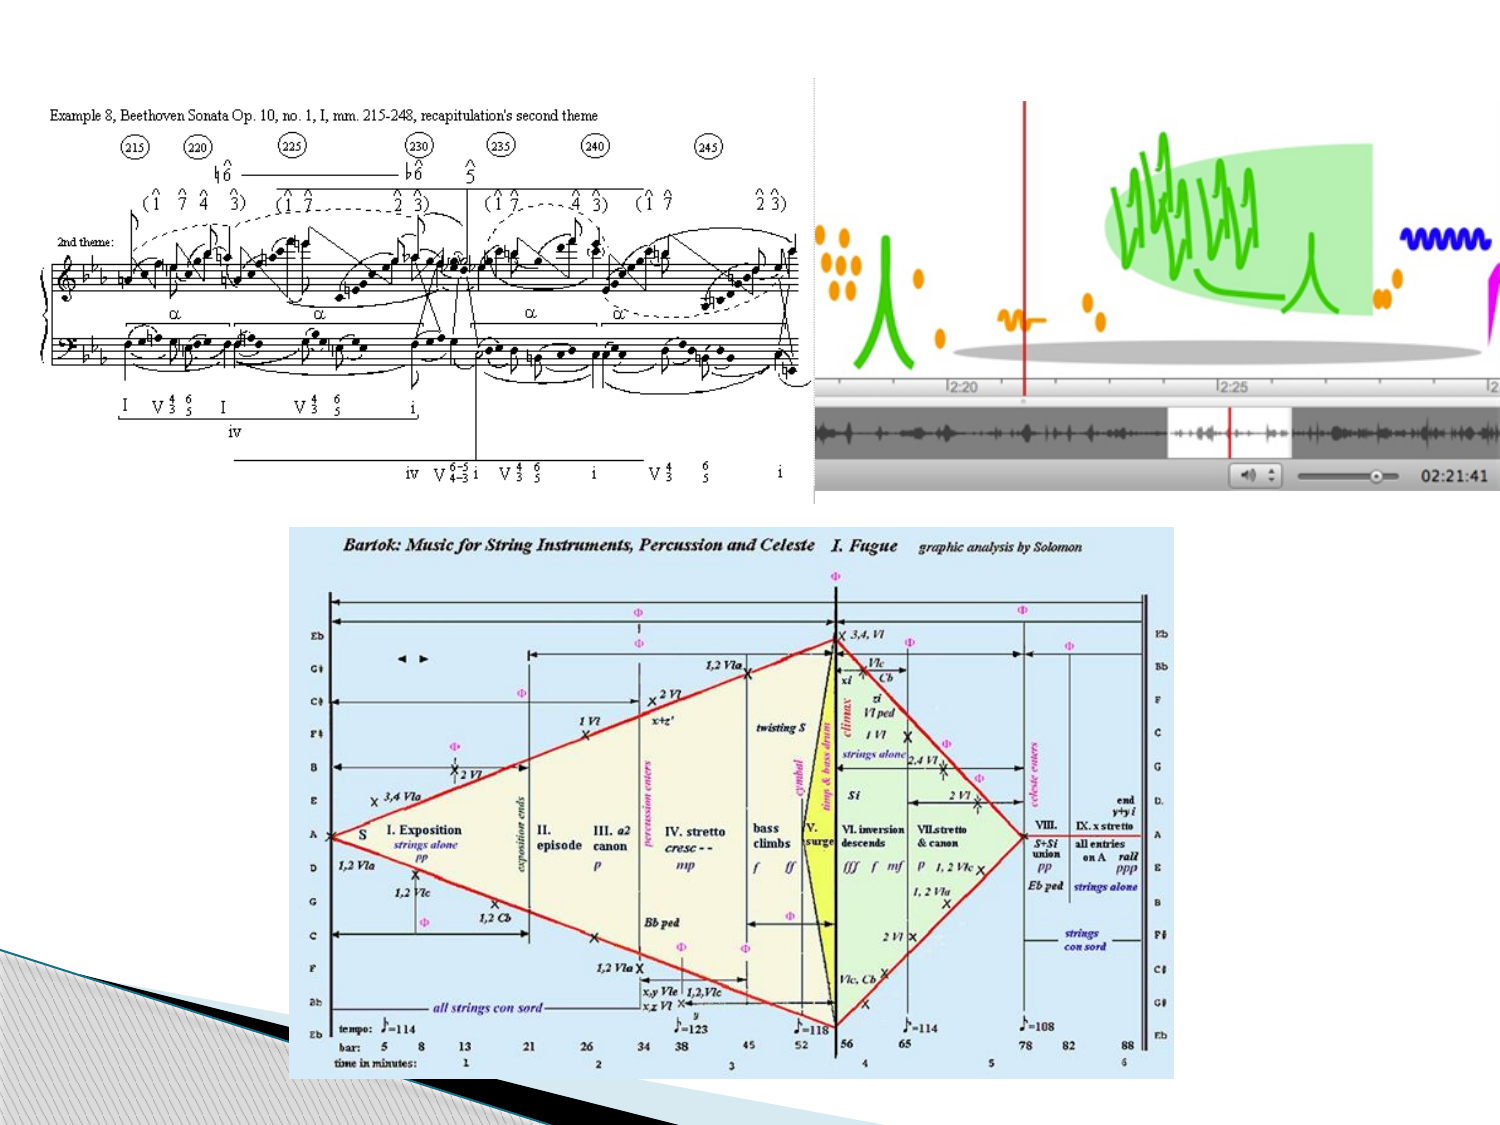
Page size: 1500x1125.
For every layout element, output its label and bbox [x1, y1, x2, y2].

picture [288, 526, 1174, 1079]
picture [815, 101, 1500, 492]
list [29, 77, 815, 505]
